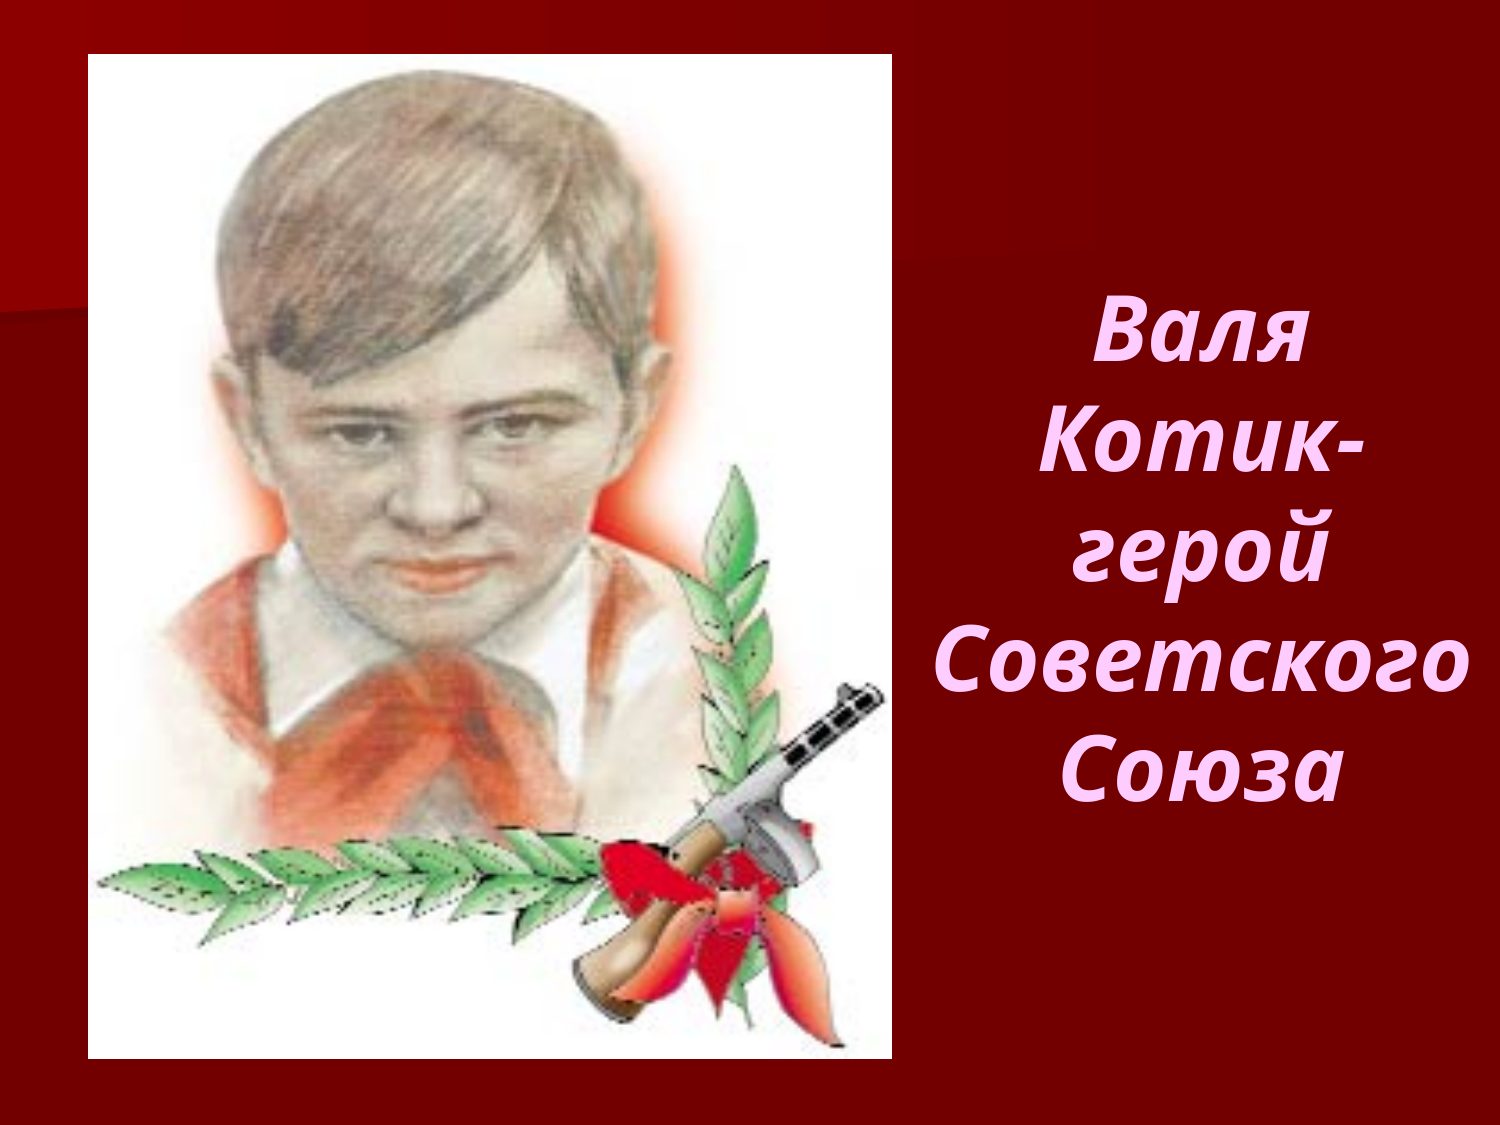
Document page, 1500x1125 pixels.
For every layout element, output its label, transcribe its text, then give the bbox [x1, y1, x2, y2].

picture [88, 54, 892, 1059]
title Валя Котик-герой Советского Союза [903, 66, 1500, 1024]
